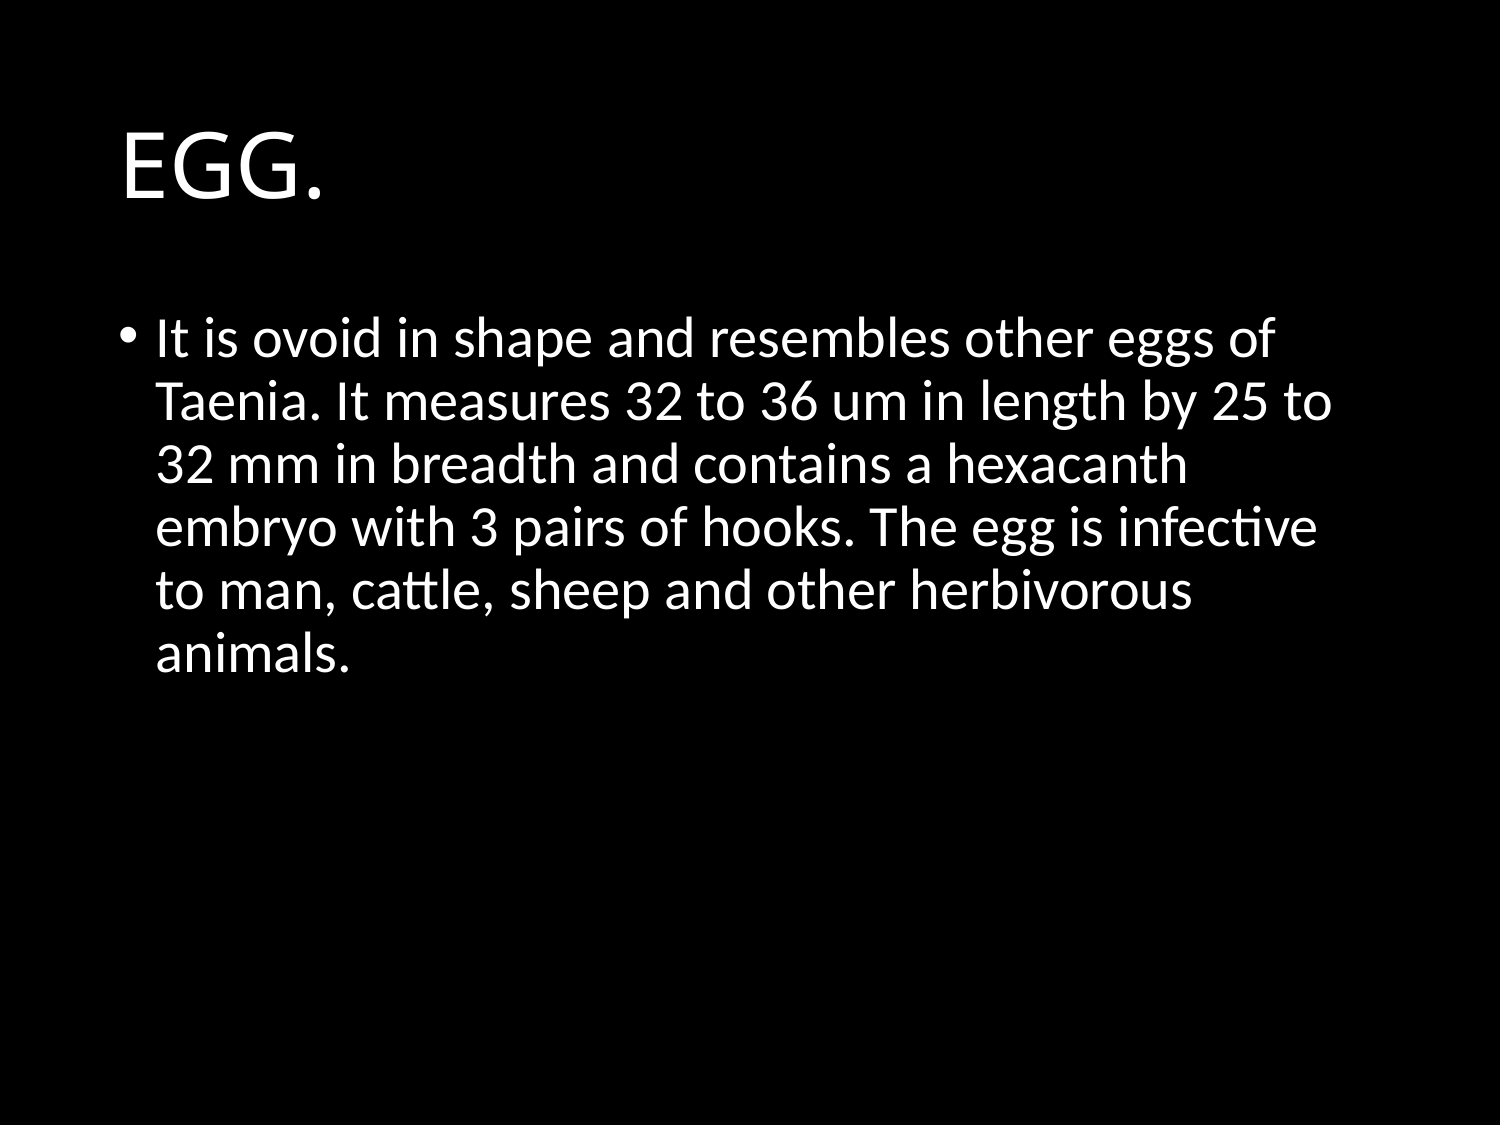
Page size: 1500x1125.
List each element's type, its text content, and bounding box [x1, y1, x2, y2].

list It is ovoid in shape and resembles other eggs of Taenia. It measures 32 to 36 um in length by 25 to 32 mm in breadth and contains a hexacanth embryo with 3 pairs of hooks. The egg is infective to man, cattle, sheep and other herbivorous animals. [103, 299, 1397, 1014]
title EGG. [103, 59, 1397, 278]
